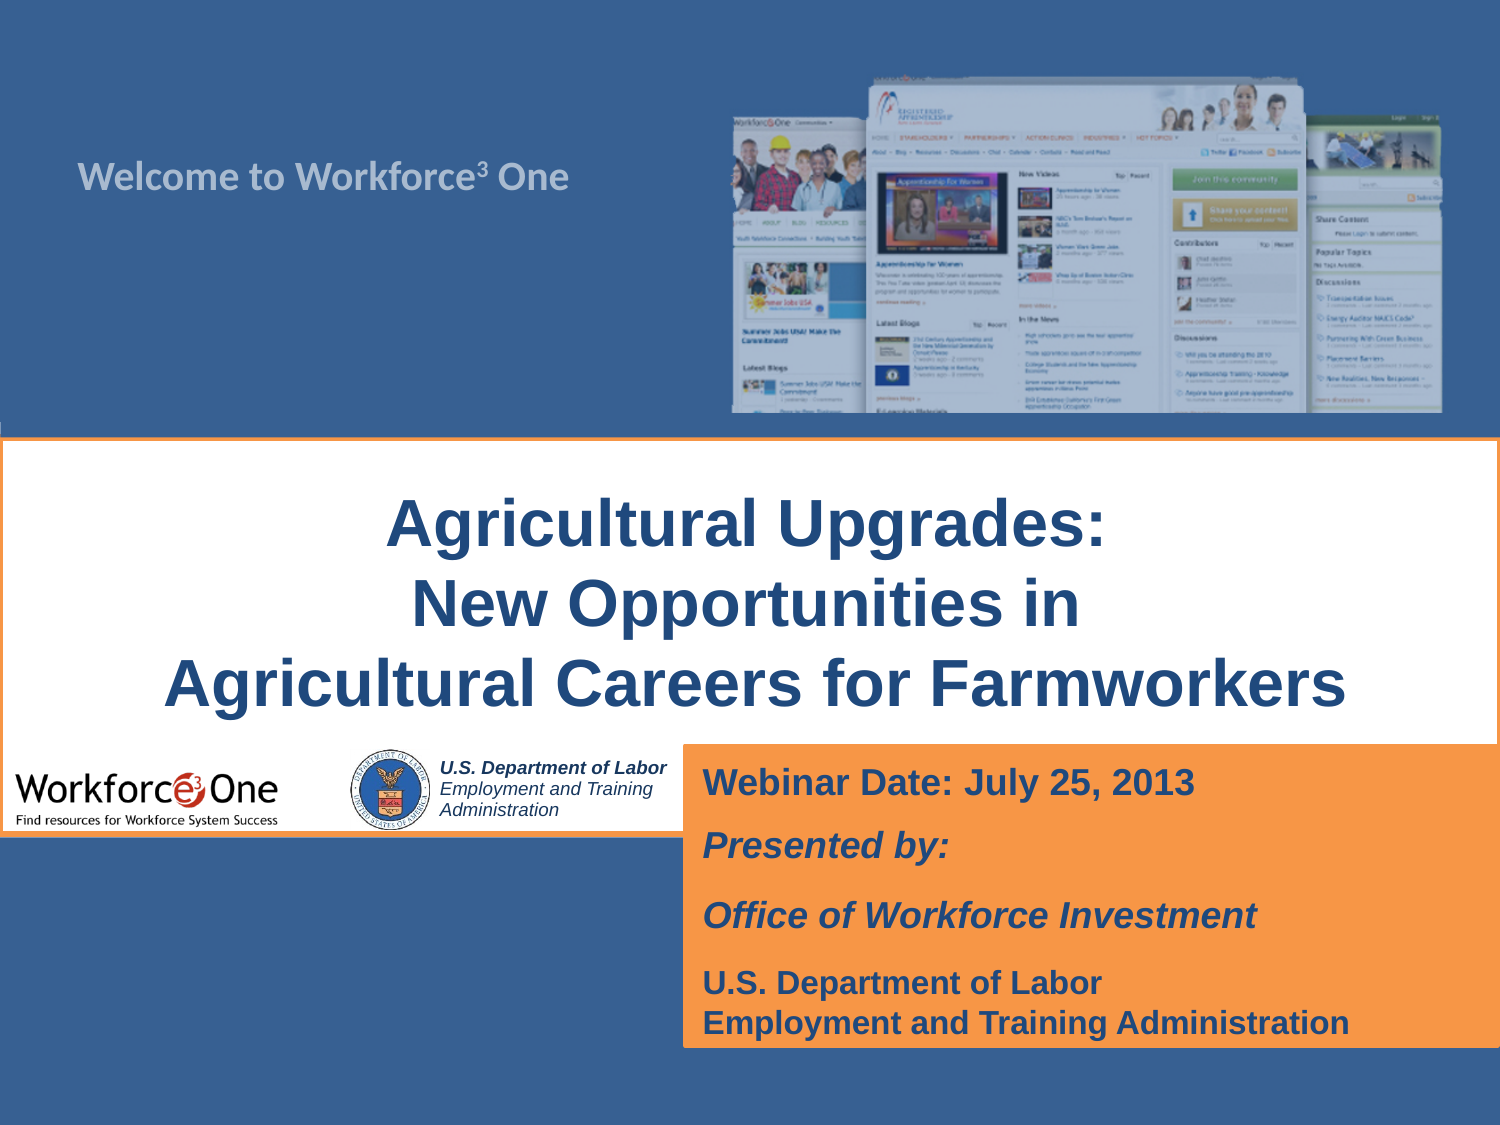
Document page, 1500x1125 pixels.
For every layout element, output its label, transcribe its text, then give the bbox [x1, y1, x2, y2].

title Agricultural Upgrades: New Opportunities in Agricultural Careers for Farmworkers [62, 462, 1450, 738]
subtitle Webinar Date: July 25, 2013 Presented by: Office of Workforce Investment U.S. Department of Labor Employment and Training Administration [687, 750, 1500, 1038]
picture [350, 749, 430, 830]
picture [0, 724, 300, 875]
